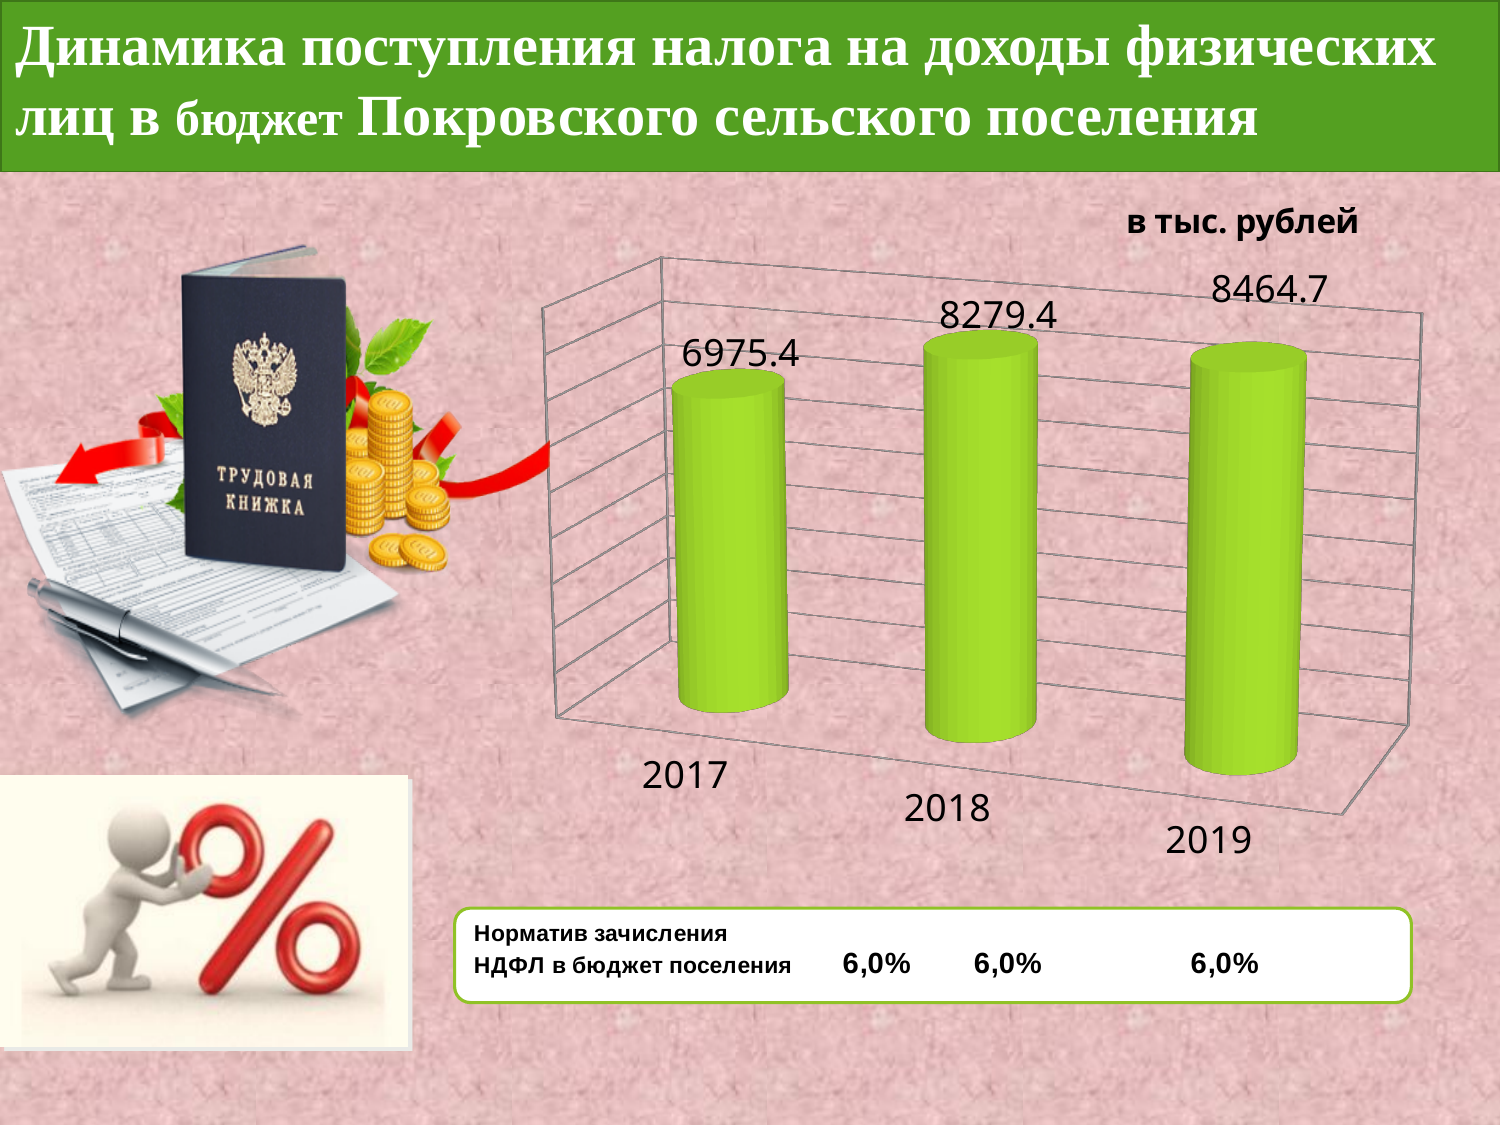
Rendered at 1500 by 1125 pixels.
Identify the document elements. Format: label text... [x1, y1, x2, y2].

chart [0, 172, 1500, 1125]
picture [0, 243, 550, 729]
picture [0, 774, 408, 1048]
title Динамика поступления налога на доходы физических лиц в бюджет Покровского сельского поселения [0, 0, 1500, 172]
